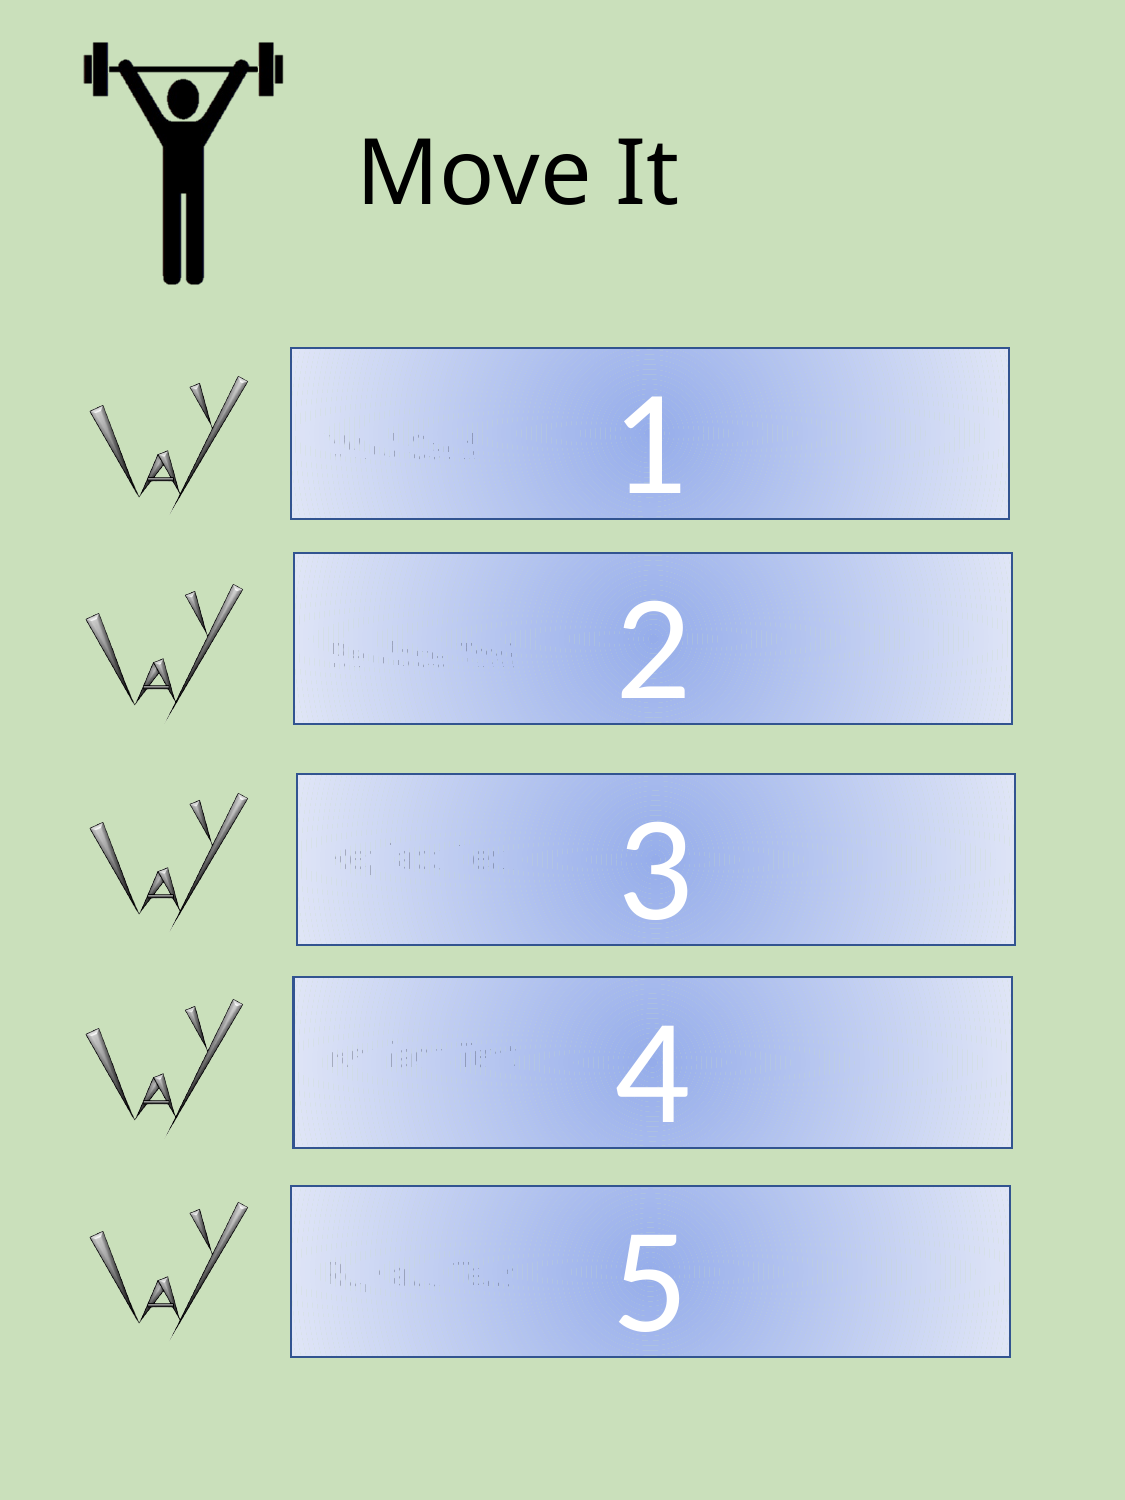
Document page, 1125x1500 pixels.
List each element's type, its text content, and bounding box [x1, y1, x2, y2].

text_box 3 [296, 773, 1016, 946]
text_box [88, 792, 997, 933]
text_box 4 [292, 976, 1013, 1149]
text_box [83, 583, 997, 724]
text_box 1 [290, 347, 1010, 520]
text_box 2 [293, 552, 1013, 725]
text_box Move It [341, 105, 695, 231]
text_box 5 [290, 1185, 1011, 1358]
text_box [88, 375, 944, 516]
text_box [88, 1201, 965, 1342]
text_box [83, 998, 997, 1139]
picture [54, 21, 317, 316]
